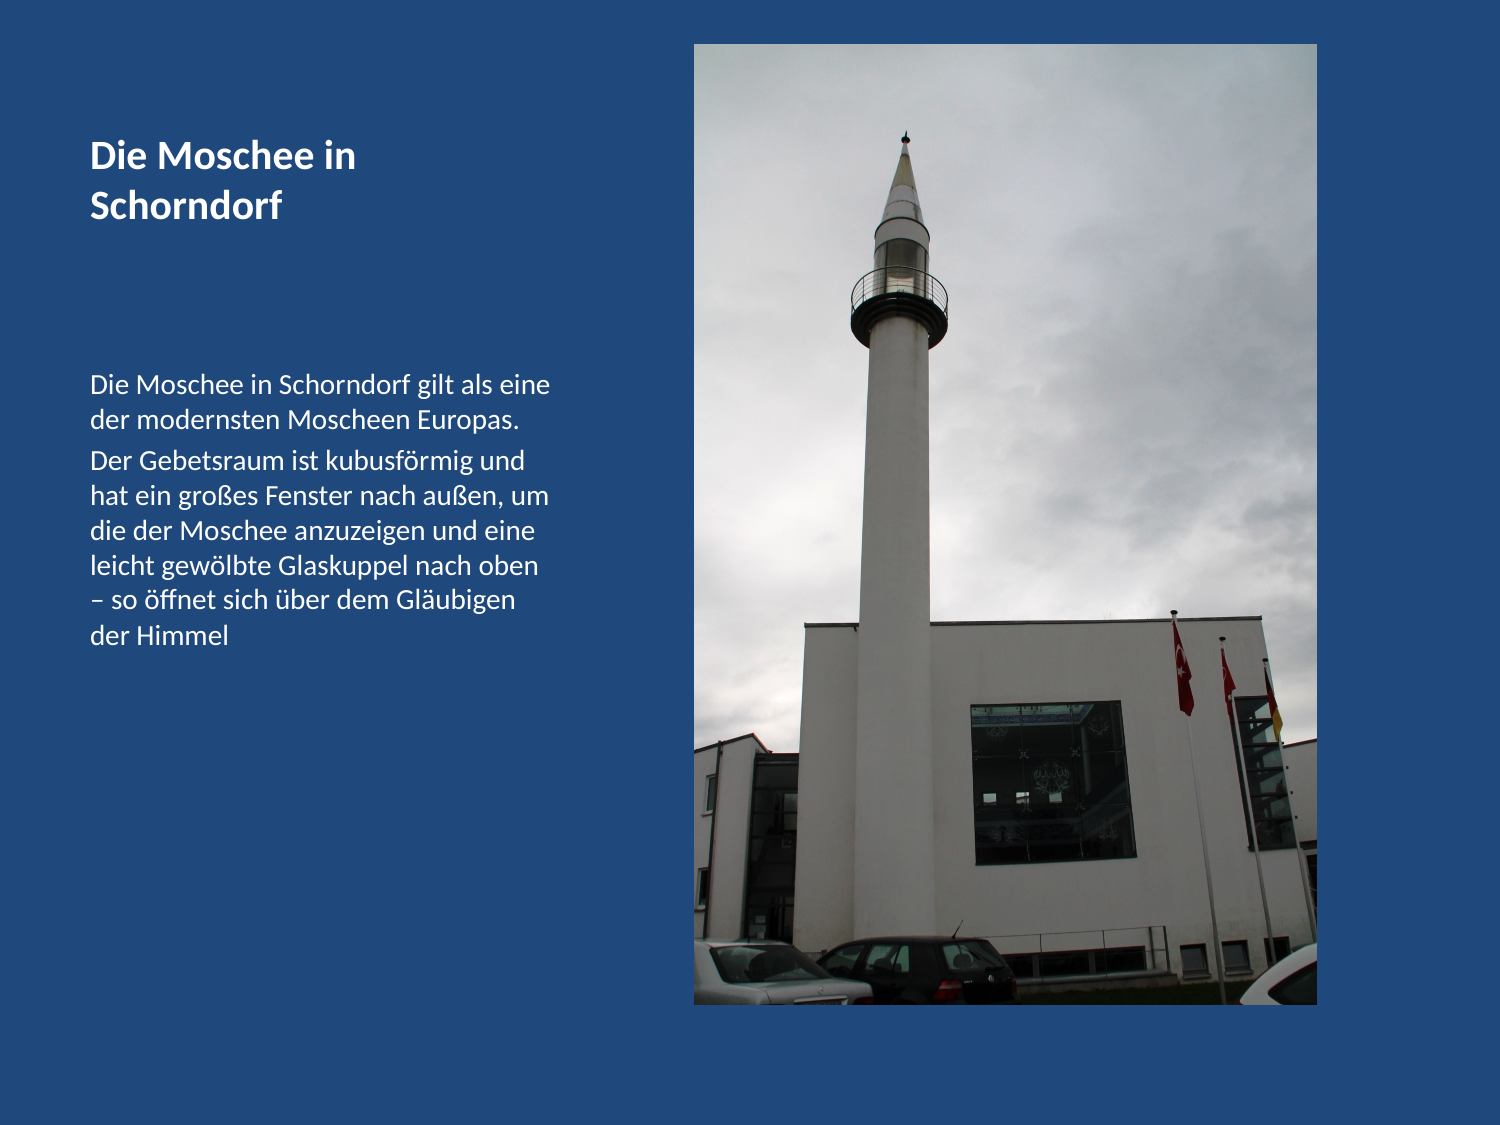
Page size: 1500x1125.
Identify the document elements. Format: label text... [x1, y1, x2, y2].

title Die Moschee in Schorndorf [75, 44, 569, 235]
list Die Moschee in Schorndorf gilt als eine der modernsten Moscheen Europas. Der Gebetsraum ist kubusförmig und hat ein großes Fenster nach außen, um die der Moschee anzuzeigen und eine leicht gewölbte Glaskuppel nach oben – so öffnet sich über dem Gläubigen der Himmel [75, 235, 569, 1005]
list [694, 44, 1317, 1006]
